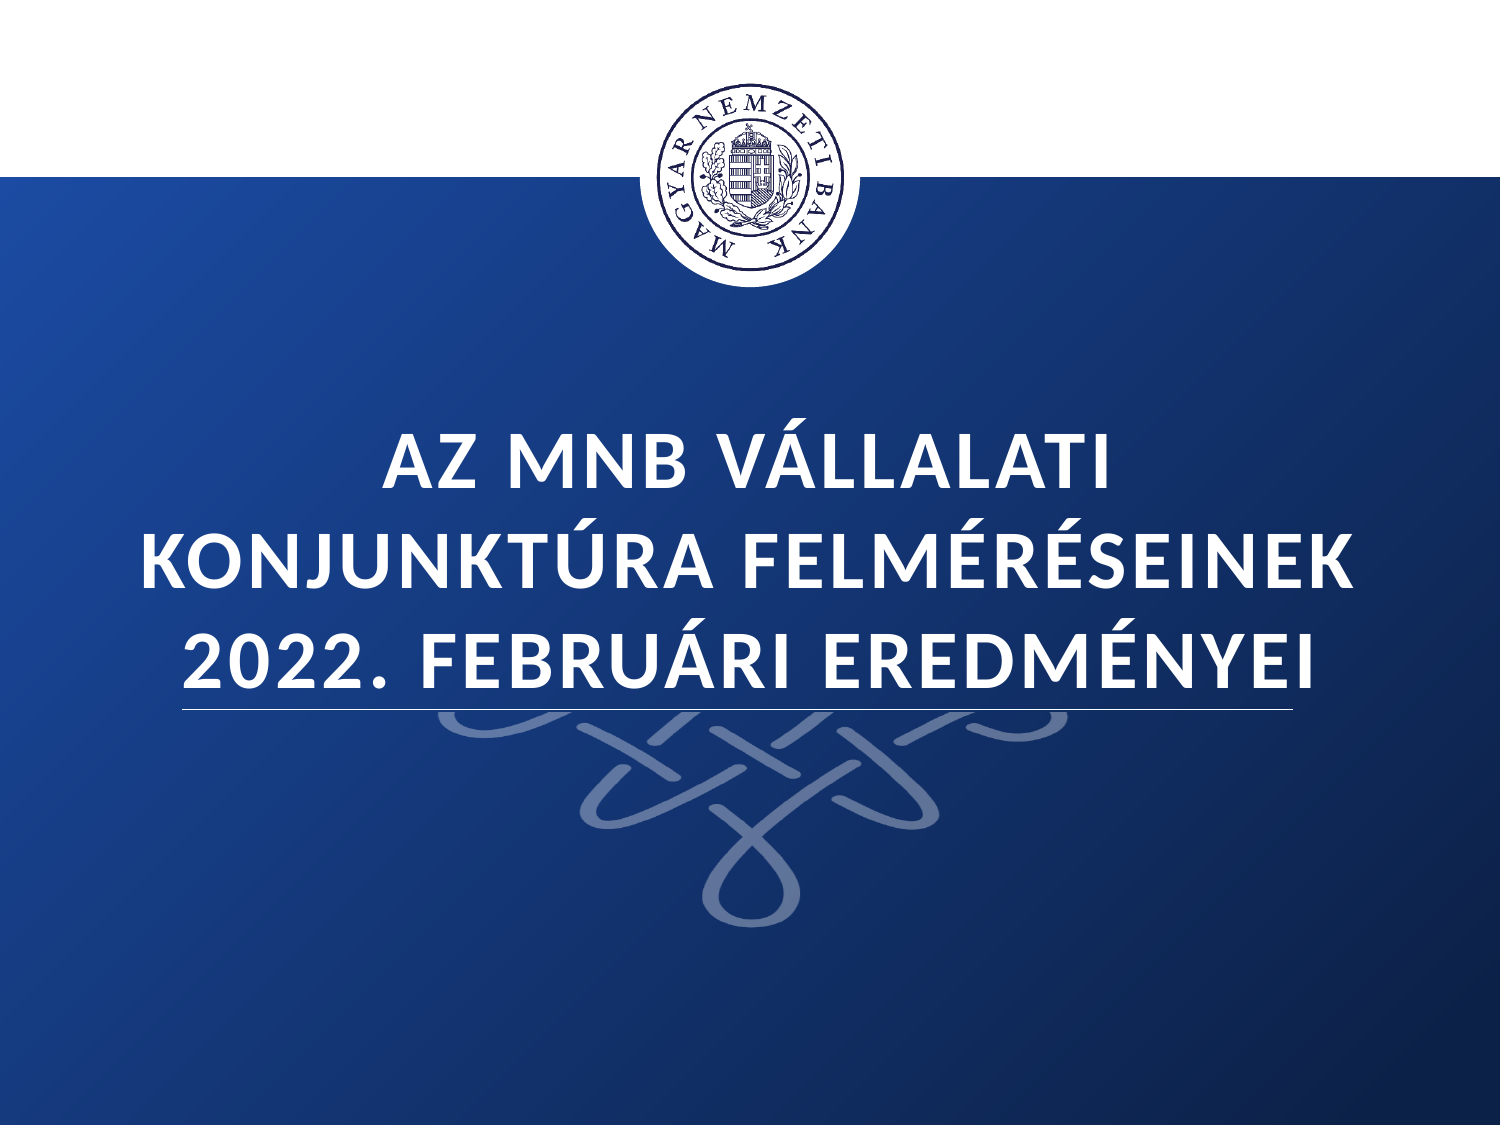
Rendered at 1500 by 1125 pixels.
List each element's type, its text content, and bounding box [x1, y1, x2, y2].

title Az mnb Vállalati Konjunktúra felméréseinek 2022. februári eredményei [68, 361, 1432, 723]
picture [655, 82, 845, 272]
picture [332, 723, 1161, 974]
